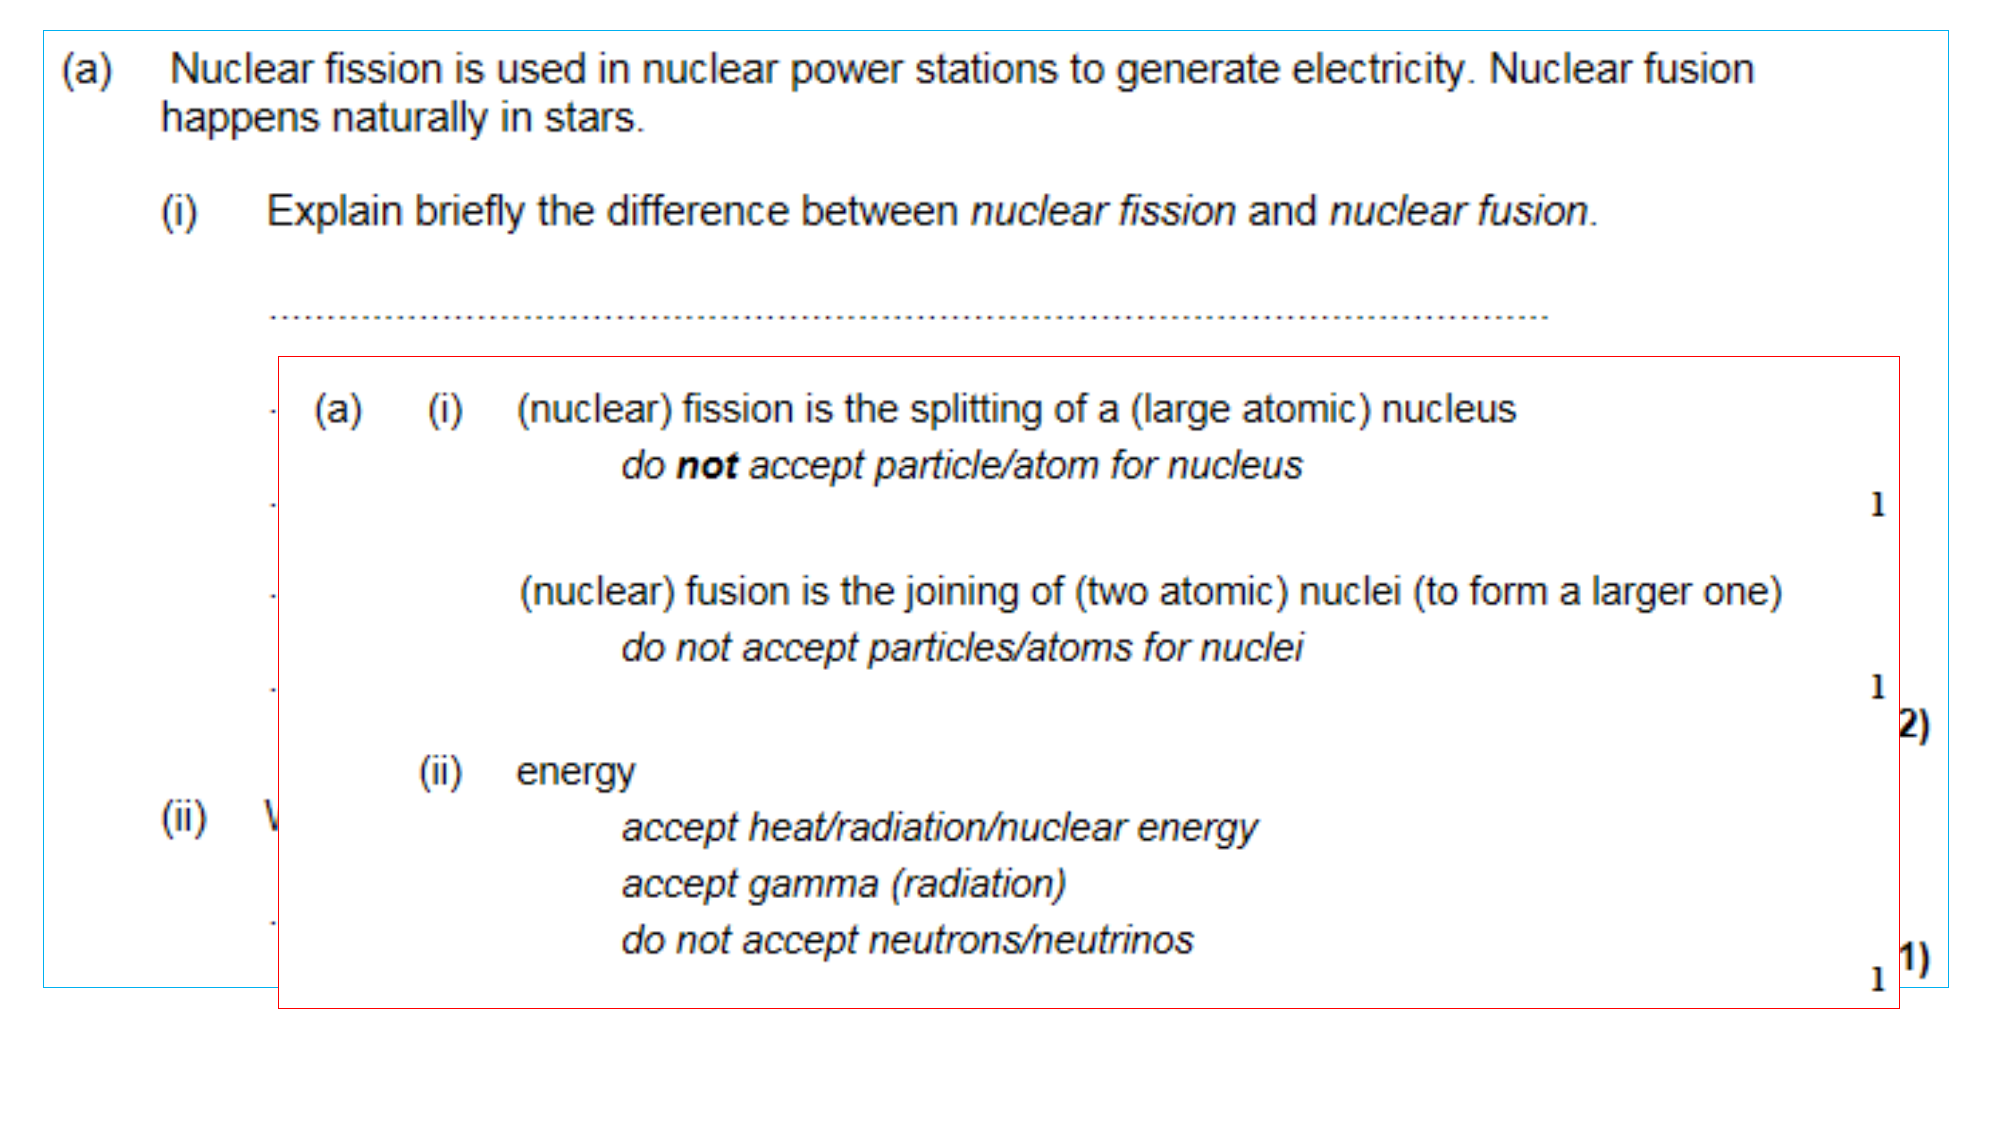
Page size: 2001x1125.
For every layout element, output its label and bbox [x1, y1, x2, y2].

picture [45, 32, 1947, 1008]
